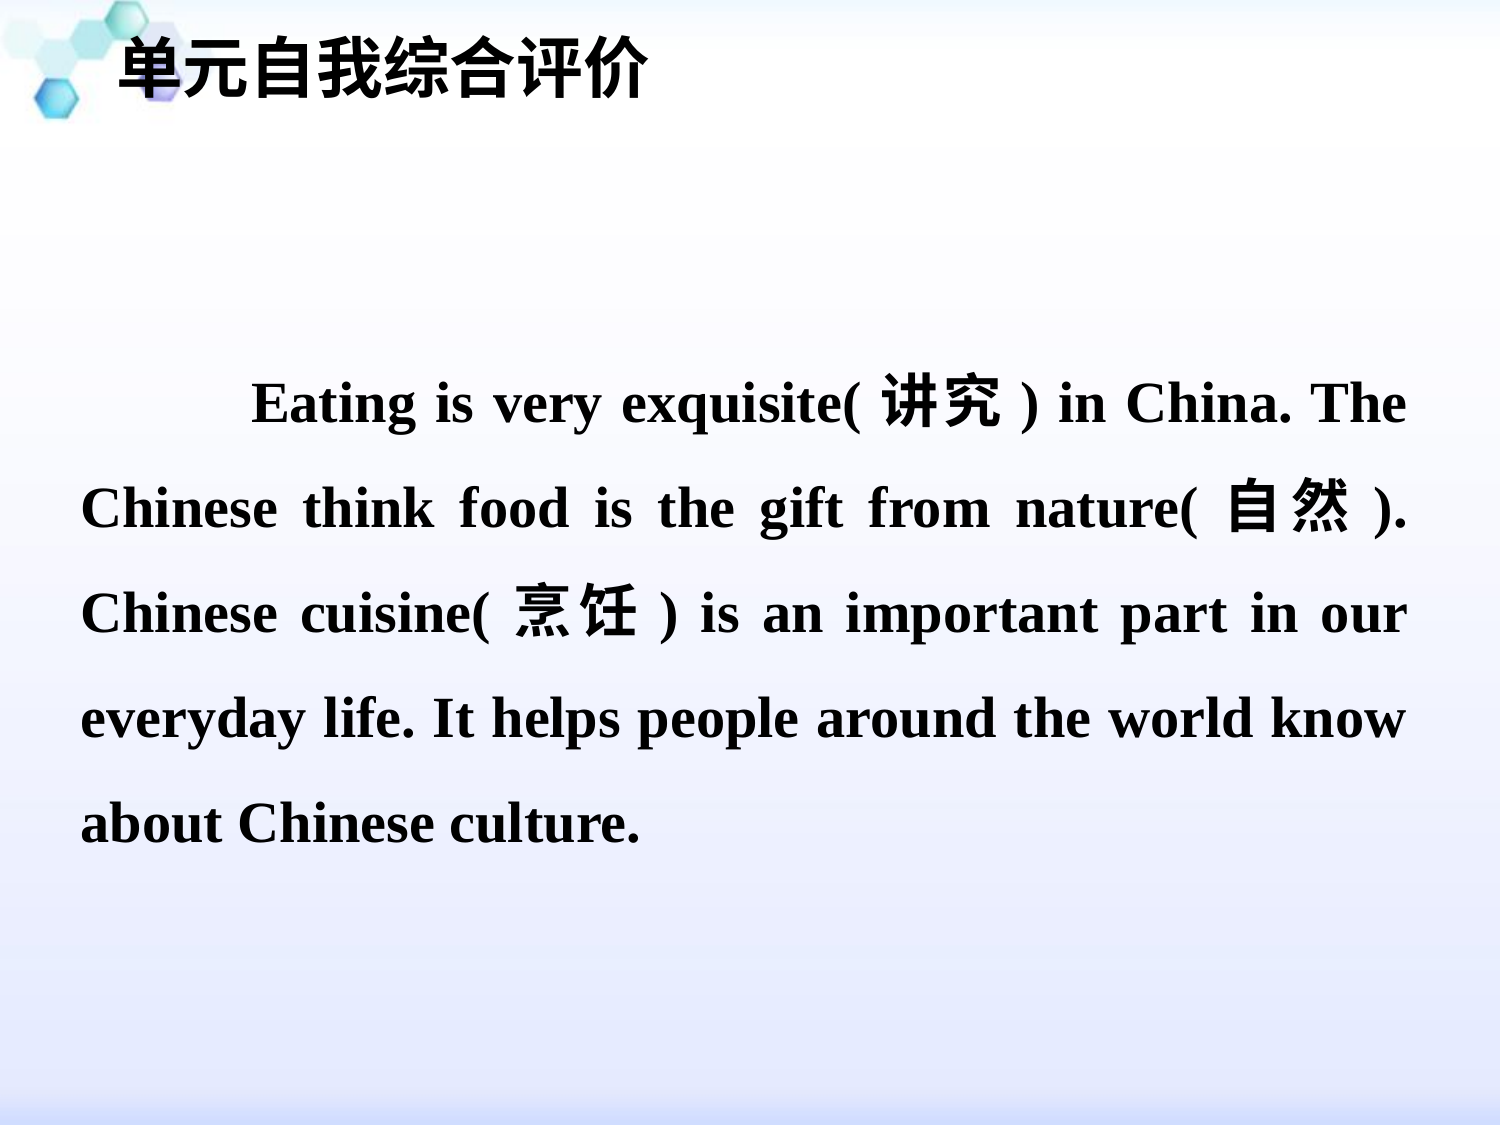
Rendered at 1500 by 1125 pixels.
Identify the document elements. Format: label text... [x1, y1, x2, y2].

text_box 单元自我综合评价 [101, 18, 665, 114]
picture [0, 0, 1500, 1125]
text_box Eating is very exquisite(讲究) in China. The Chinese think food is the gift from nature(自然). Chinese cuisine(烹饪) is an important part in our everyday life. It helps people around the world know about Chinese culture. [65, 321, 1423, 861]
